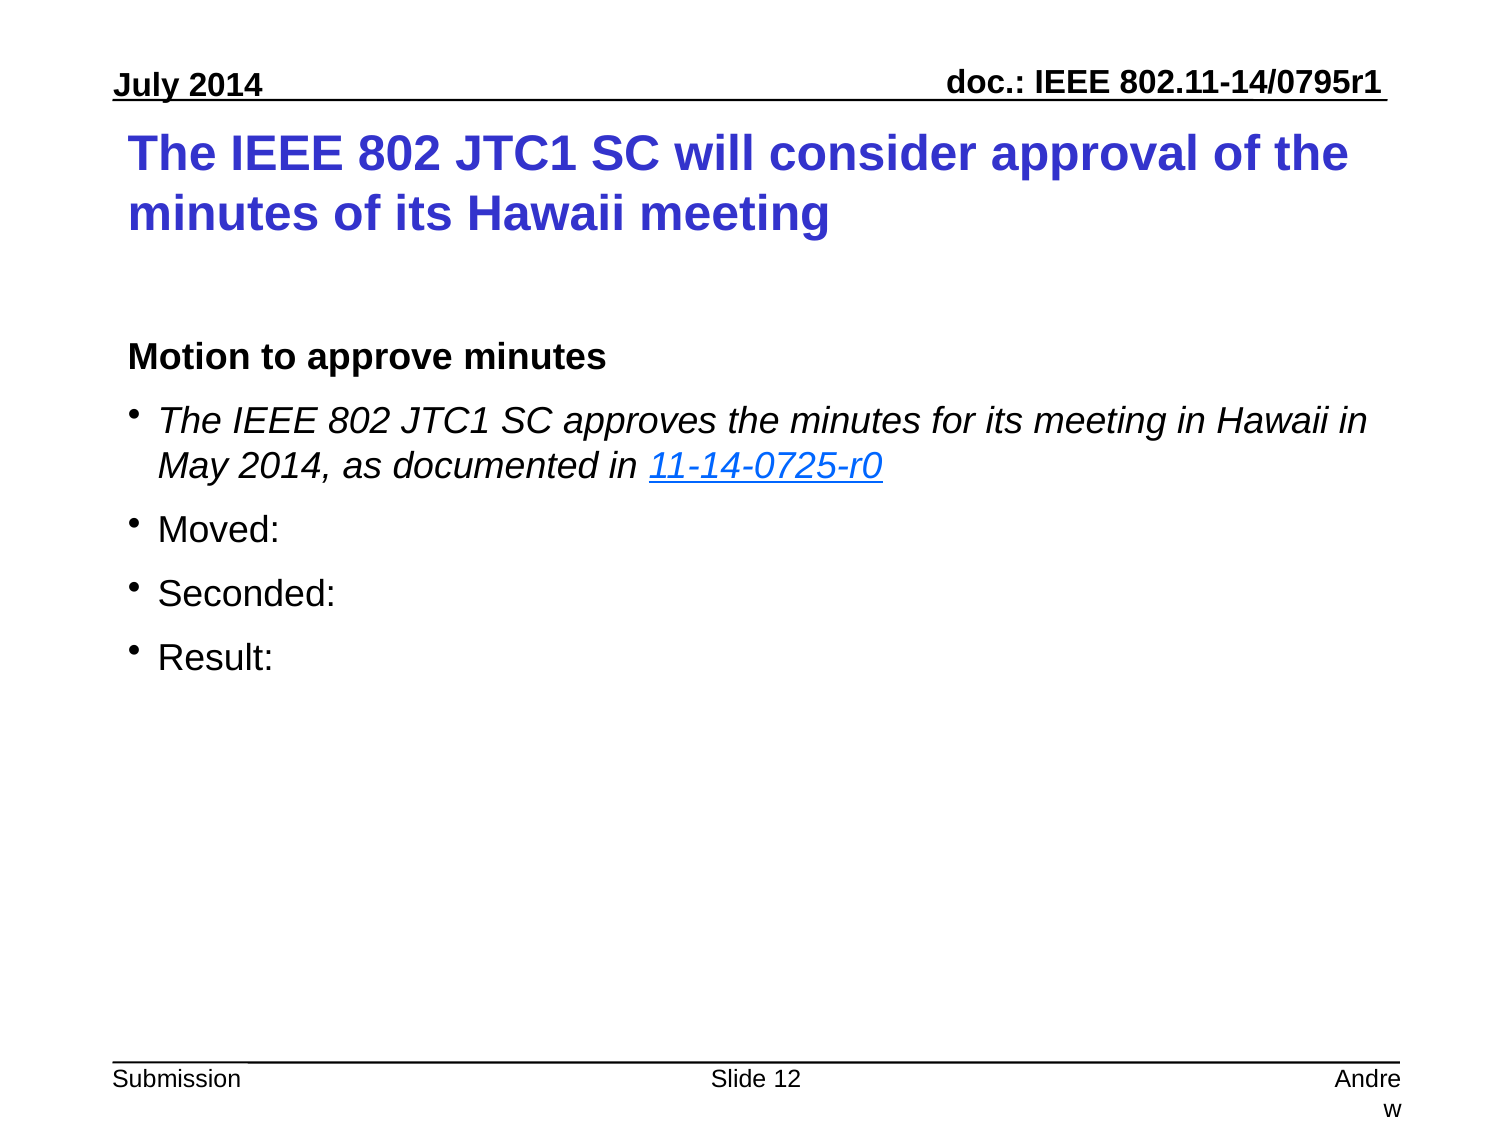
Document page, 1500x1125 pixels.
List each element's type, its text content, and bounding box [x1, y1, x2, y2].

slide_number Slide 12 [709, 1061, 803, 1093]
footer Andrew Myles, Cisco [1320, 1061, 1402, 1093]
list Motion to approve minutes The IEEE 802 JTC1 SC approves the minutes for its meeting in Hawaii in May 2014, as documented in 11-14-0725-r0 Moved: Seconded: Result: [112, 324, 1388, 1000]
title The IEEE 802 JTC1 SC will consider approval of the minutes of its Hawaii meeting [112, 112, 1388, 288]
